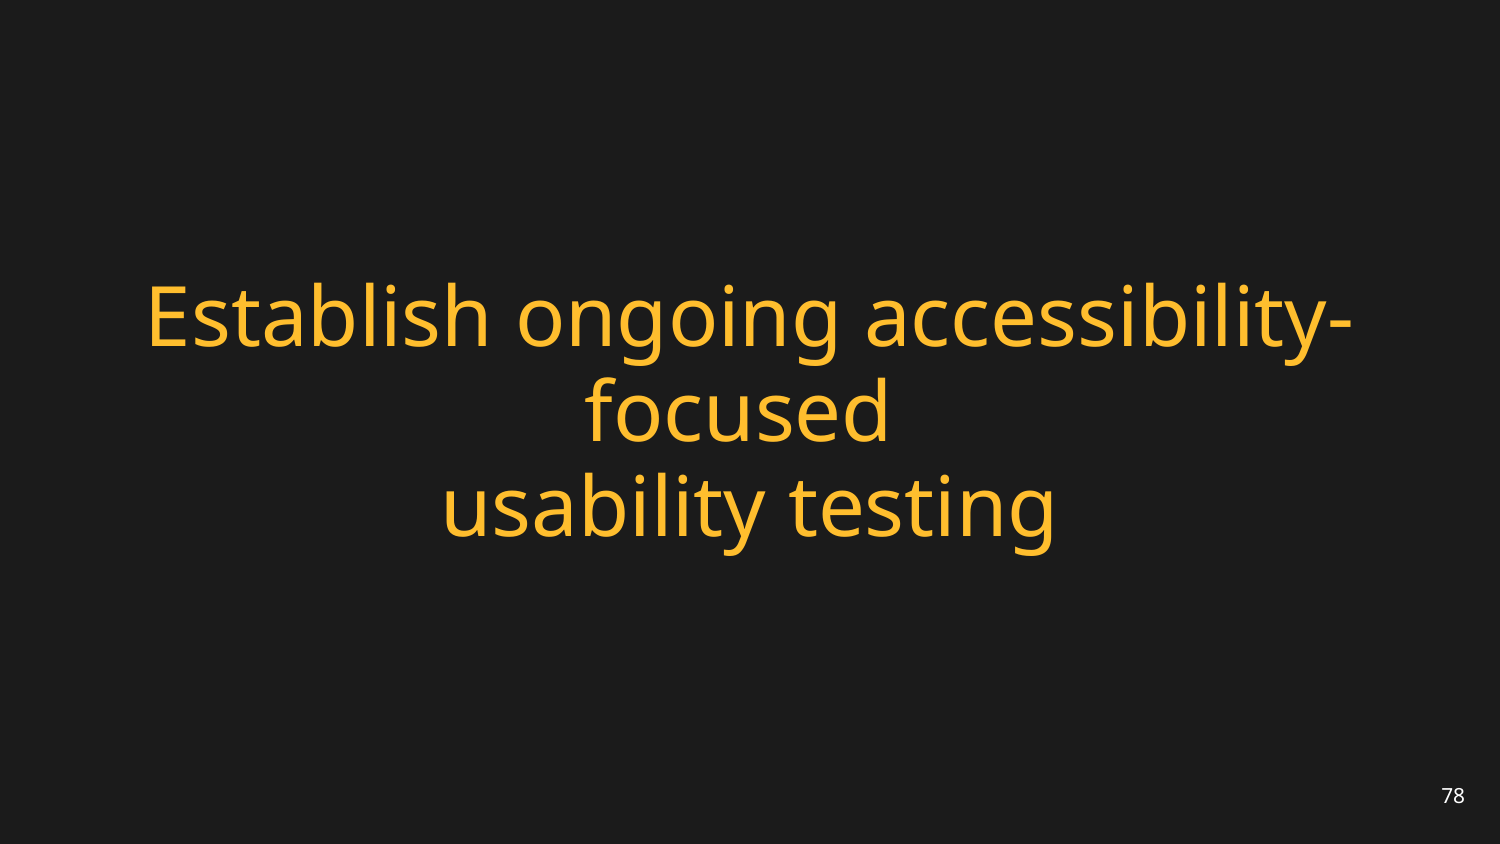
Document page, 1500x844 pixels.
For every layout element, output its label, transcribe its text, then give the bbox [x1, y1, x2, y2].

title Establish ongoing accessibility-focused usability testing [51, 72, 1449, 753]
slide_number 78 [1389, 764, 1480, 830]
